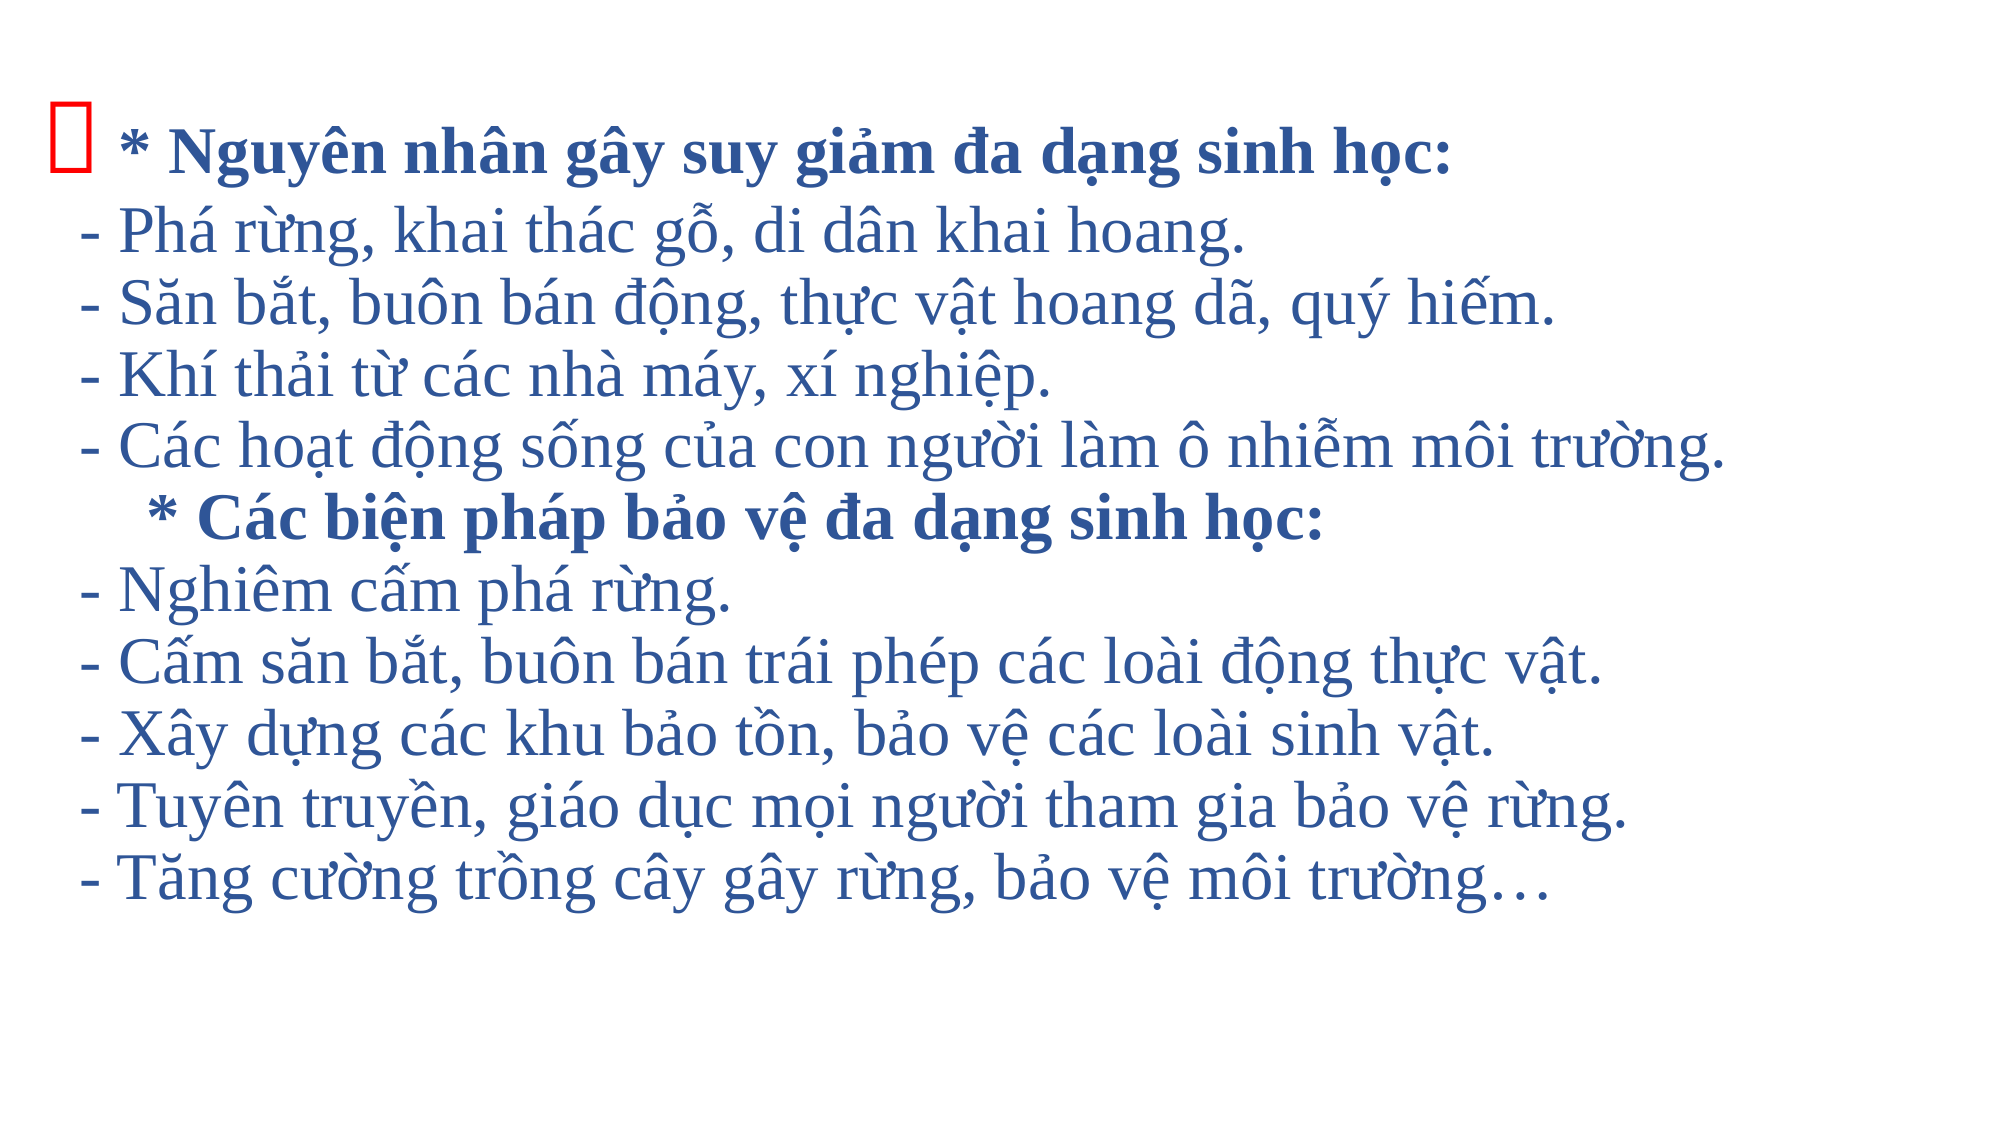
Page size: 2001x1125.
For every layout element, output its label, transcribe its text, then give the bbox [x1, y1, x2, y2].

text_box  * Nguyên nhân gây suy giảm đa dạng sinh học: - Phá rừng, khai thác gỗ, di dân khai hoang. - Săn bắt, buôn bán động, thực vật hoang dã, quý hiếm. - Khí thải từ các nhà máy, xí nghiệp. - Các hoạt động sống của con người làm ô nhiễm môi trường. * Các biện pháp bảo vệ đa dạng sinh học: - Nghiêm cấm phá rừng. - Cấm săn bắt, buôn bán trái phép các loài động thực vật. - Xây dựng các khu bảo tồn, bảo vệ các loài sinh vật. - Tuyên truyền, giáo dục mọi người tham gia bảo vệ rừng. - Tăng cường trồng cây gây rừng, bảo vệ môi trường… [26, 79, 2000, 1046]
